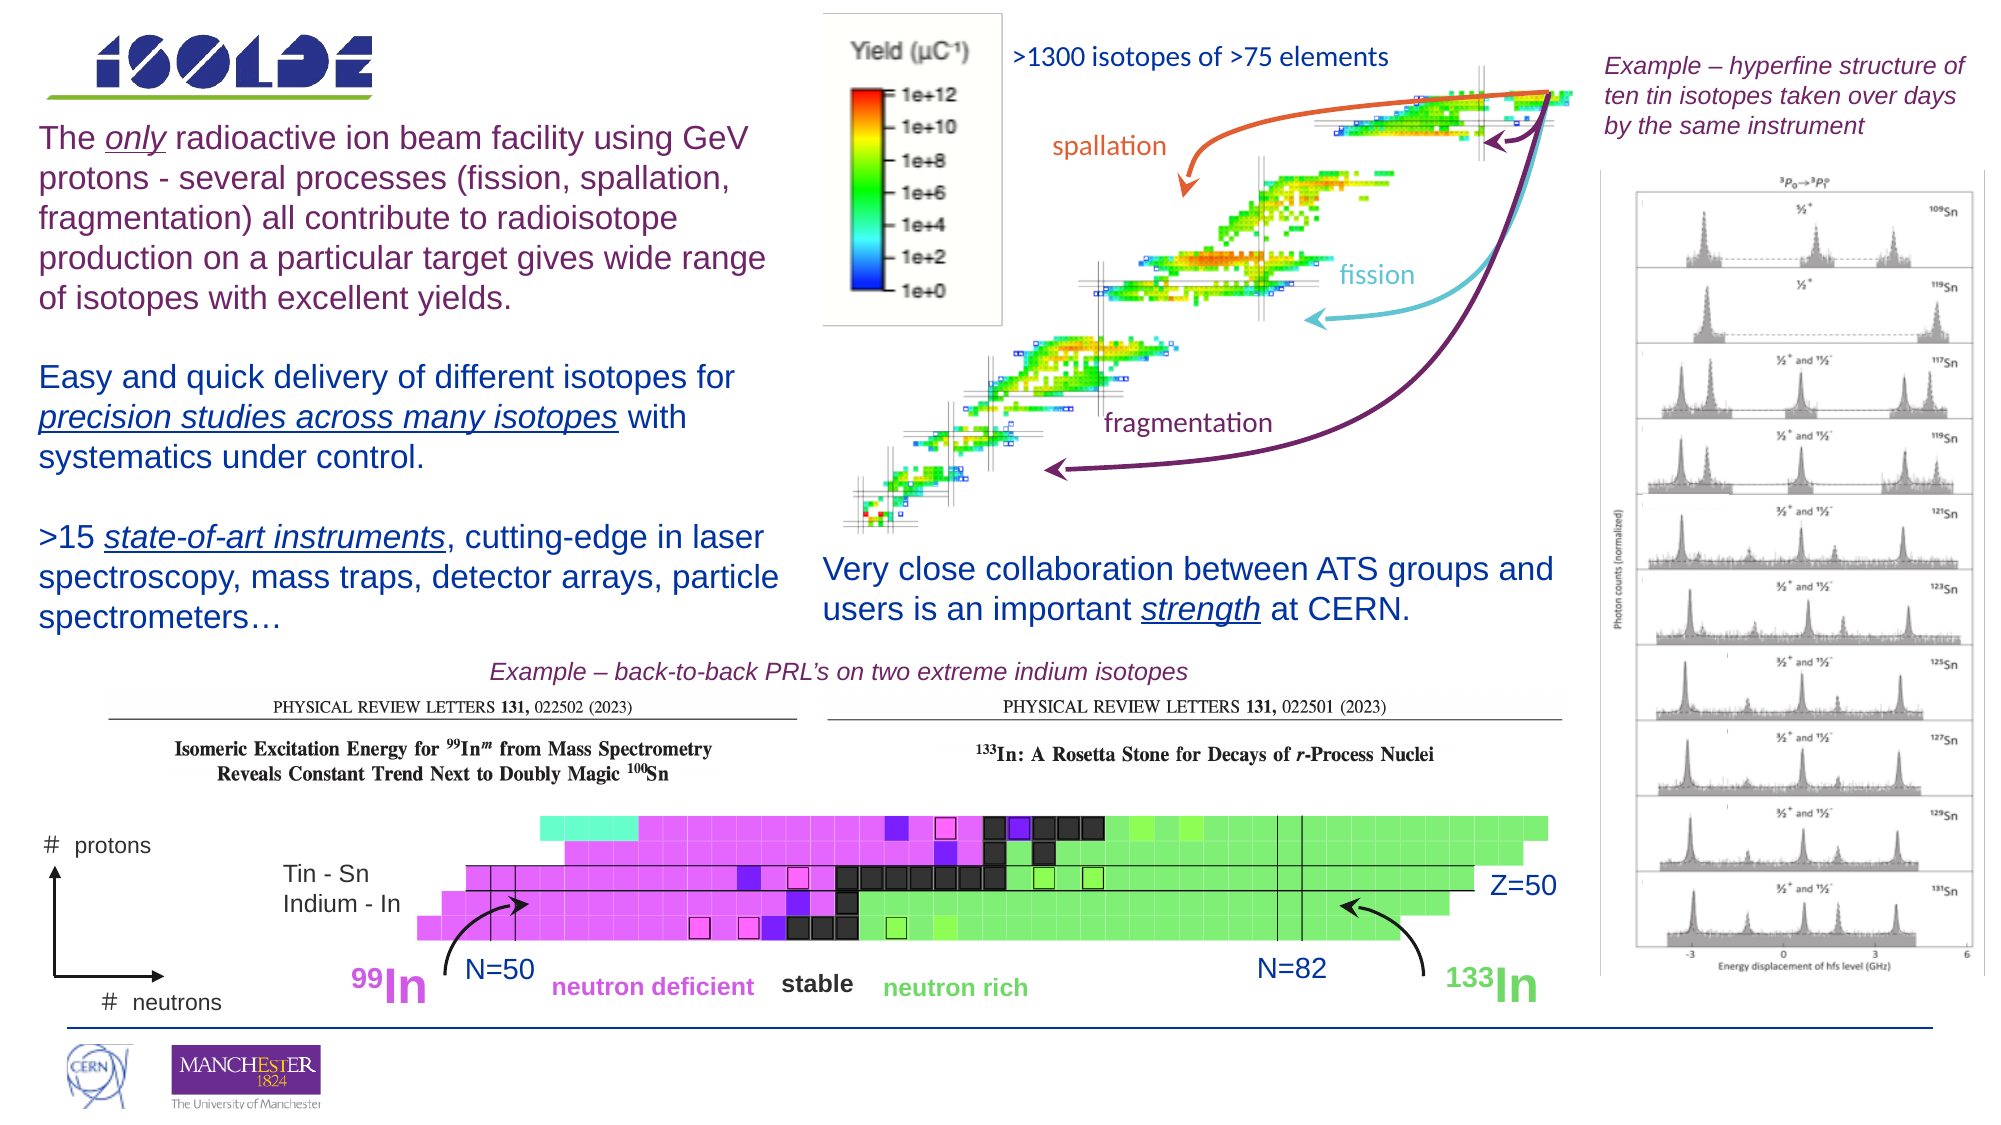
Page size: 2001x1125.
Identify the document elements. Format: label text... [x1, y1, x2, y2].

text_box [1597, 170, 2000, 976]
picture [27, 22, 402, 115]
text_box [822, 13, 1573, 540]
text_box Example – back-to-back PRL’s on two extreme indium isotopes [489, 655, 1252, 686]
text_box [27, 822, 236, 1024]
text_box Very close collaboration between ATS groups and users is an important strength at CERN. [822, 546, 1565, 627]
text_box Example – hyperfine structure of ten tin isotopes taken over days by the same instrument [1604, 49, 1972, 140]
text_box The only radioactive ion beam facility using GeV protons - several processes (fission, spallation, fragmentation) all contribute to radioisotope production on a particular target gives wide range of isotopes with excellent yields. Easy and quick delivery of different isotopes for precision studies across many isotopes with systematics under control. >15 state-of-art instruments, cutting-edge in laser spectroscopy, mass traps, detector arrays, particle spectrometers… [38, 116, 791, 636]
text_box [267, 797, 1573, 1047]
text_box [103, 690, 1568, 794]
